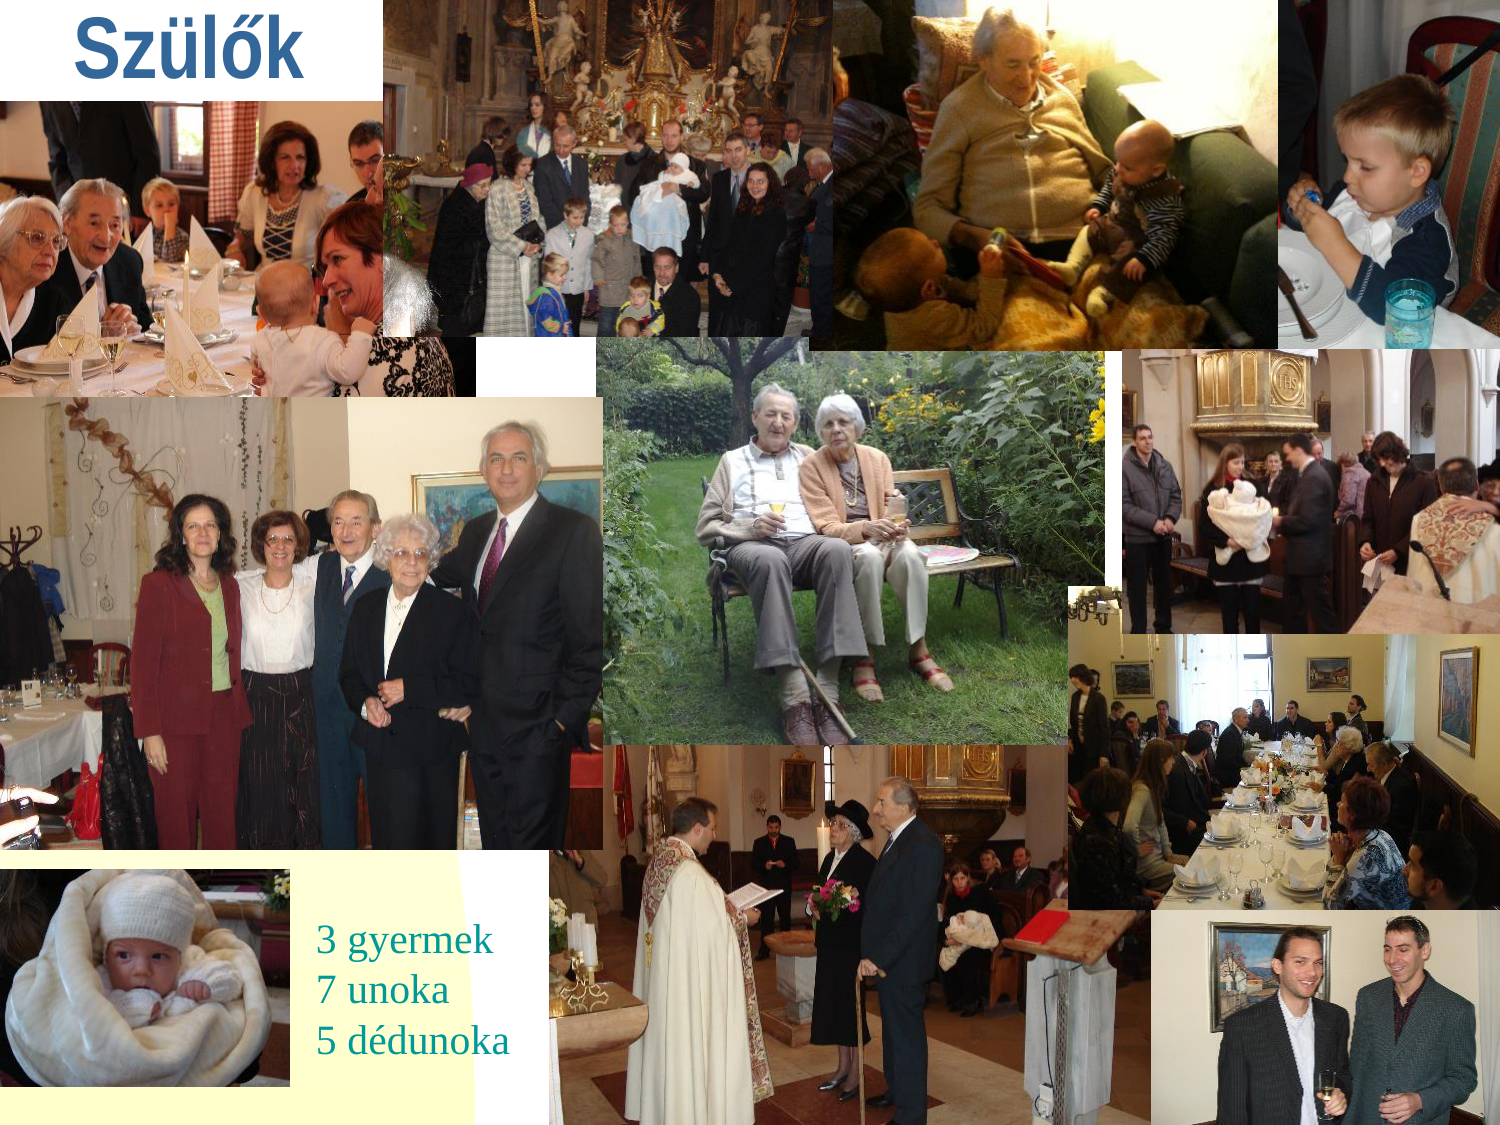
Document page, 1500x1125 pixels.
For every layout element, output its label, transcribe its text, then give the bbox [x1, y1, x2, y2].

title Szülők [0, 0, 379, 101]
picture [0, 0, 1500, 1125]
picture [0, 869, 290, 1087]
text_box 3 gyermek 7 unoka 5 dédunoka [301, 904, 549, 1070]
